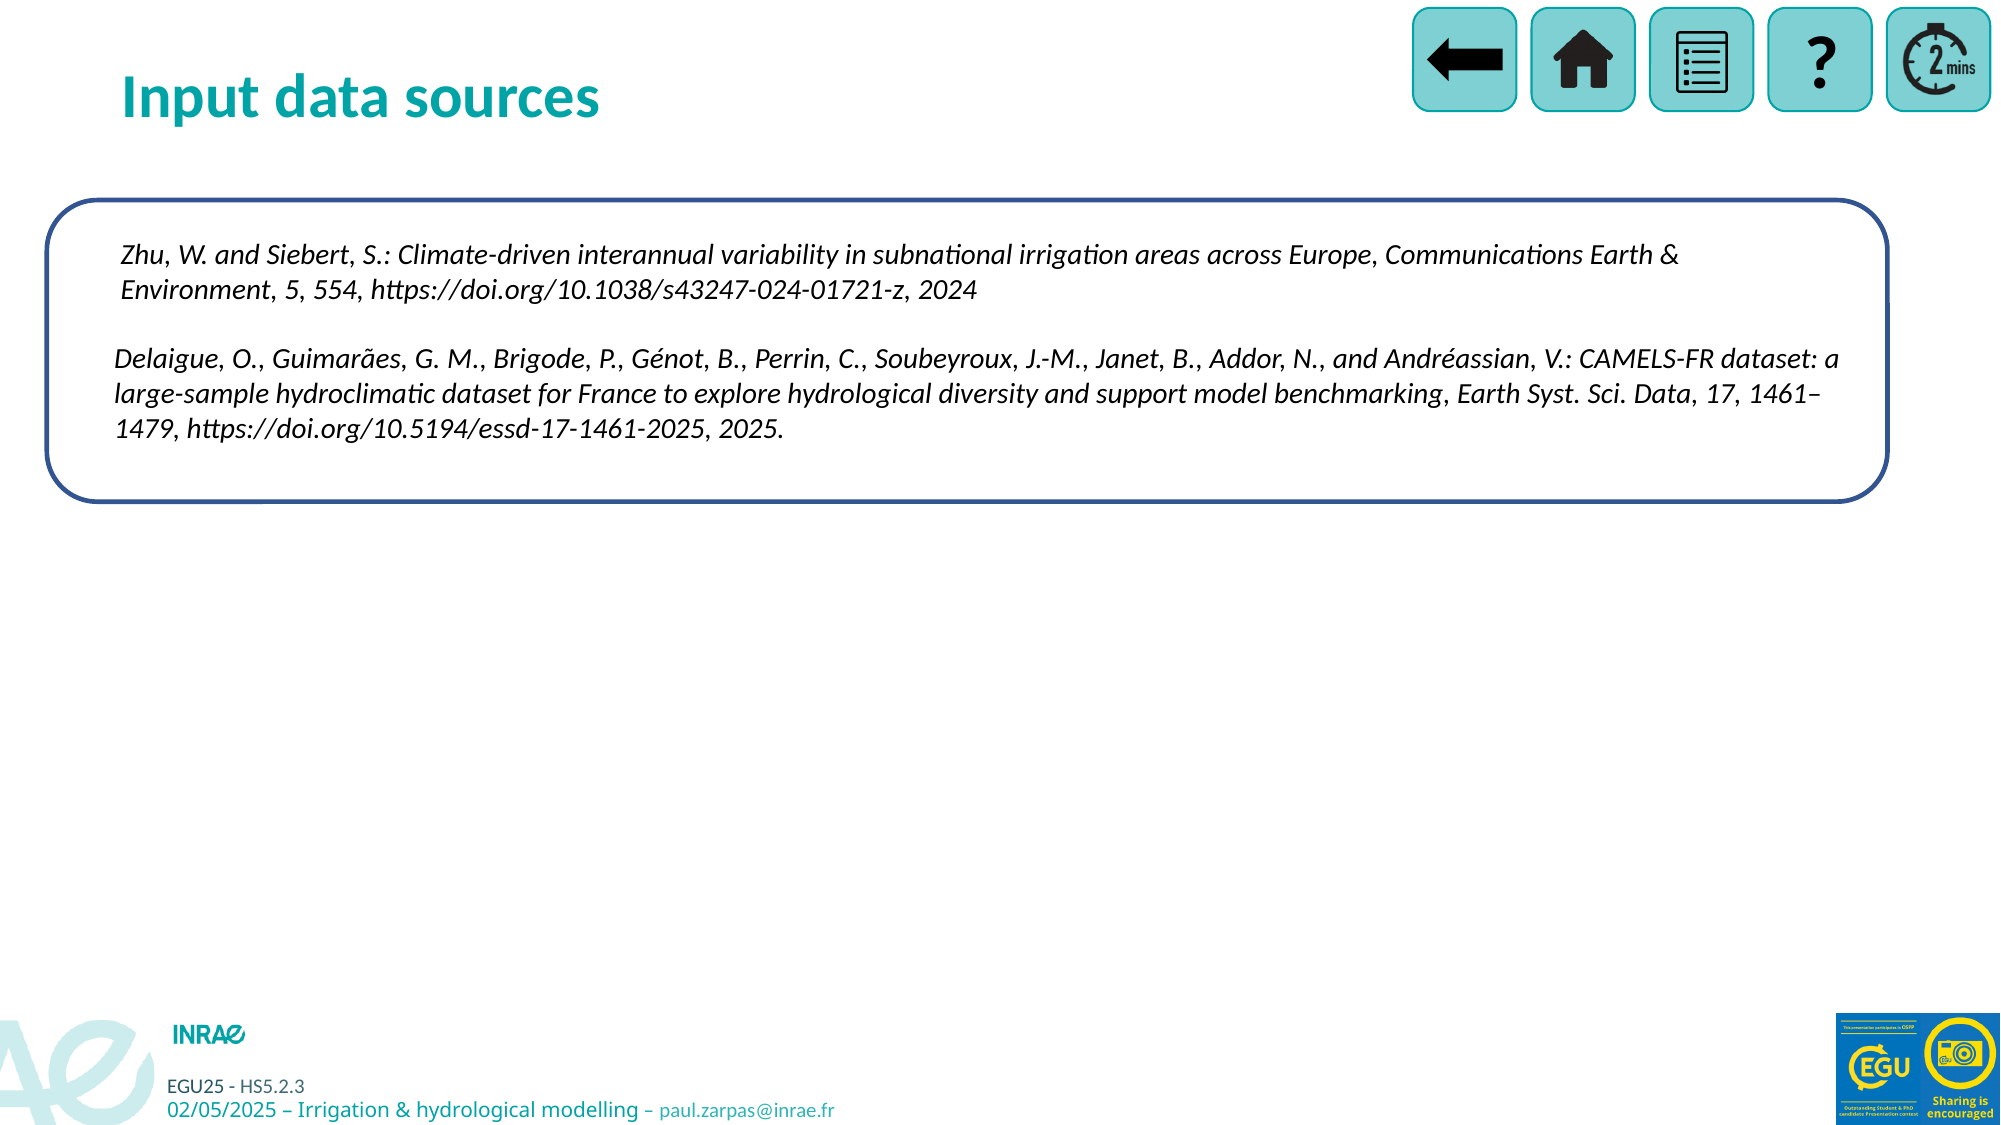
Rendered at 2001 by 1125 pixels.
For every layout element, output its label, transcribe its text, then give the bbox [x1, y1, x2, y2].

picture [1836, 1013, 2000, 1125]
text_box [1768, 6, 1872, 113]
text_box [1649, 7, 1754, 112]
picture [0, 1013, 278, 1125]
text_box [1531, 7, 1635, 112]
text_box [1413, 7, 1517, 112]
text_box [1886, 6, 1991, 113]
title Input data sources [121, 24, 1347, 171]
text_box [46, 200, 1901, 502]
